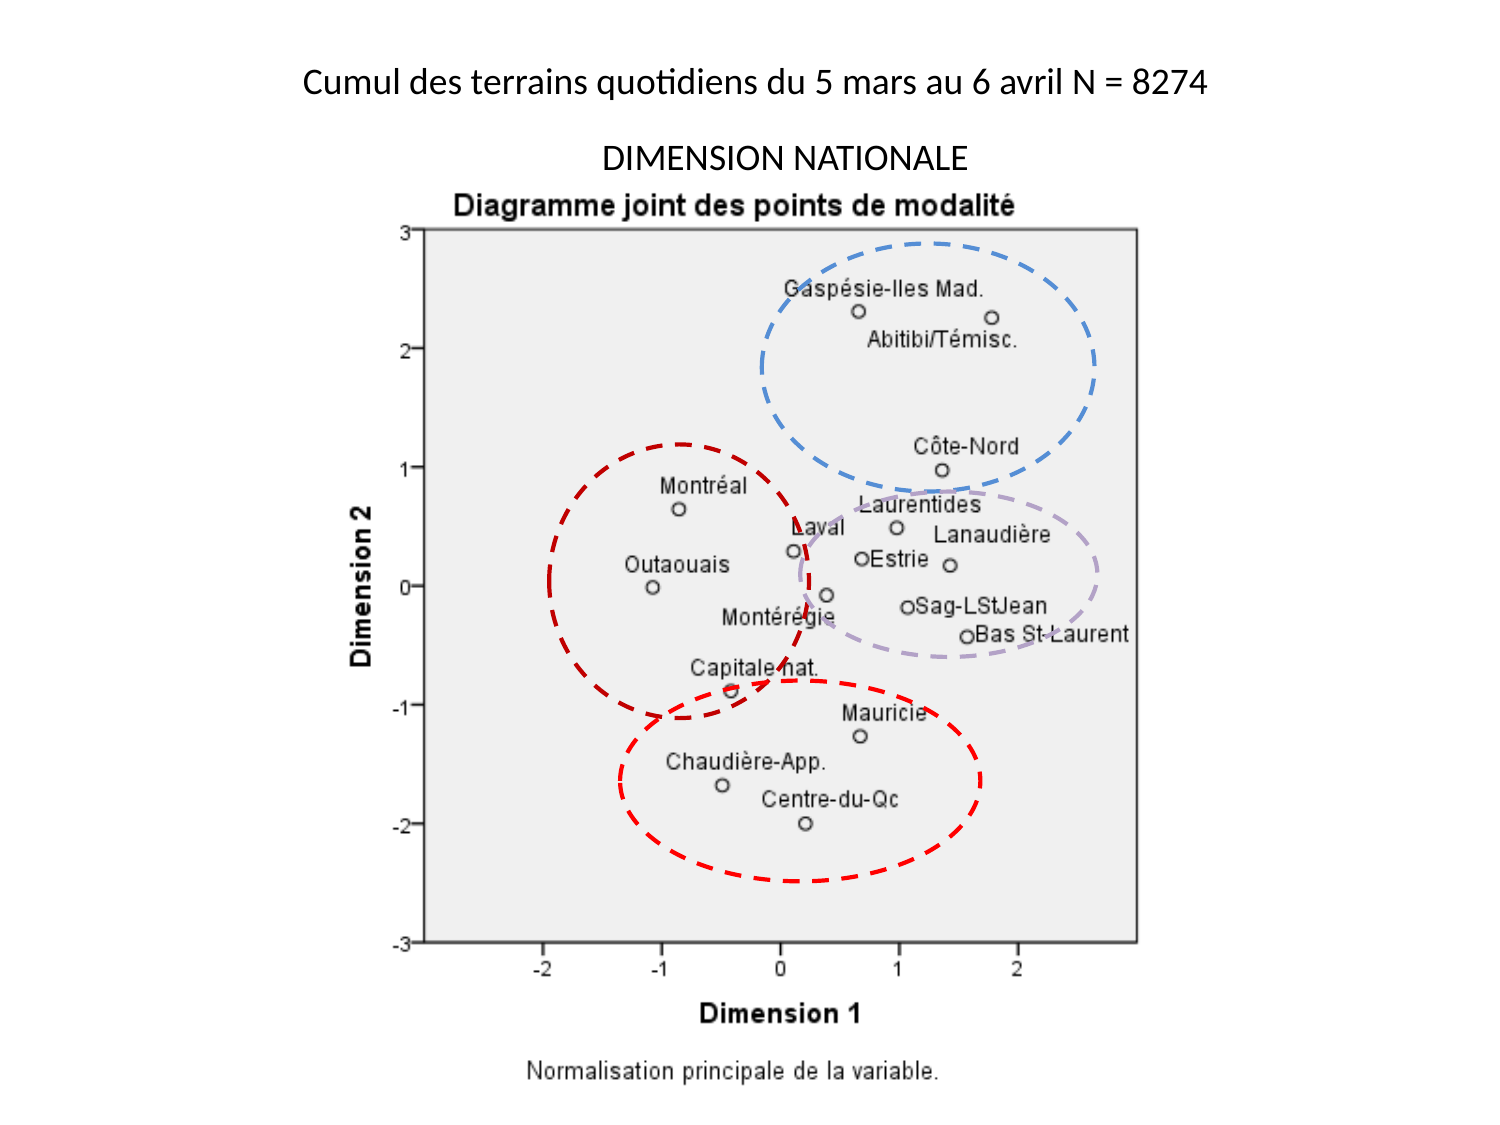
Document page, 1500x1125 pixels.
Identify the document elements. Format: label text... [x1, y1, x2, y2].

picture [144, 160, 1325, 1107]
text_box DIMENSION NATIONALE [501, 125, 1069, 159]
text_box Cumul des terrains quotidiens du 5 mars au 6 avril N = 8274 [147, 49, 1365, 110]
